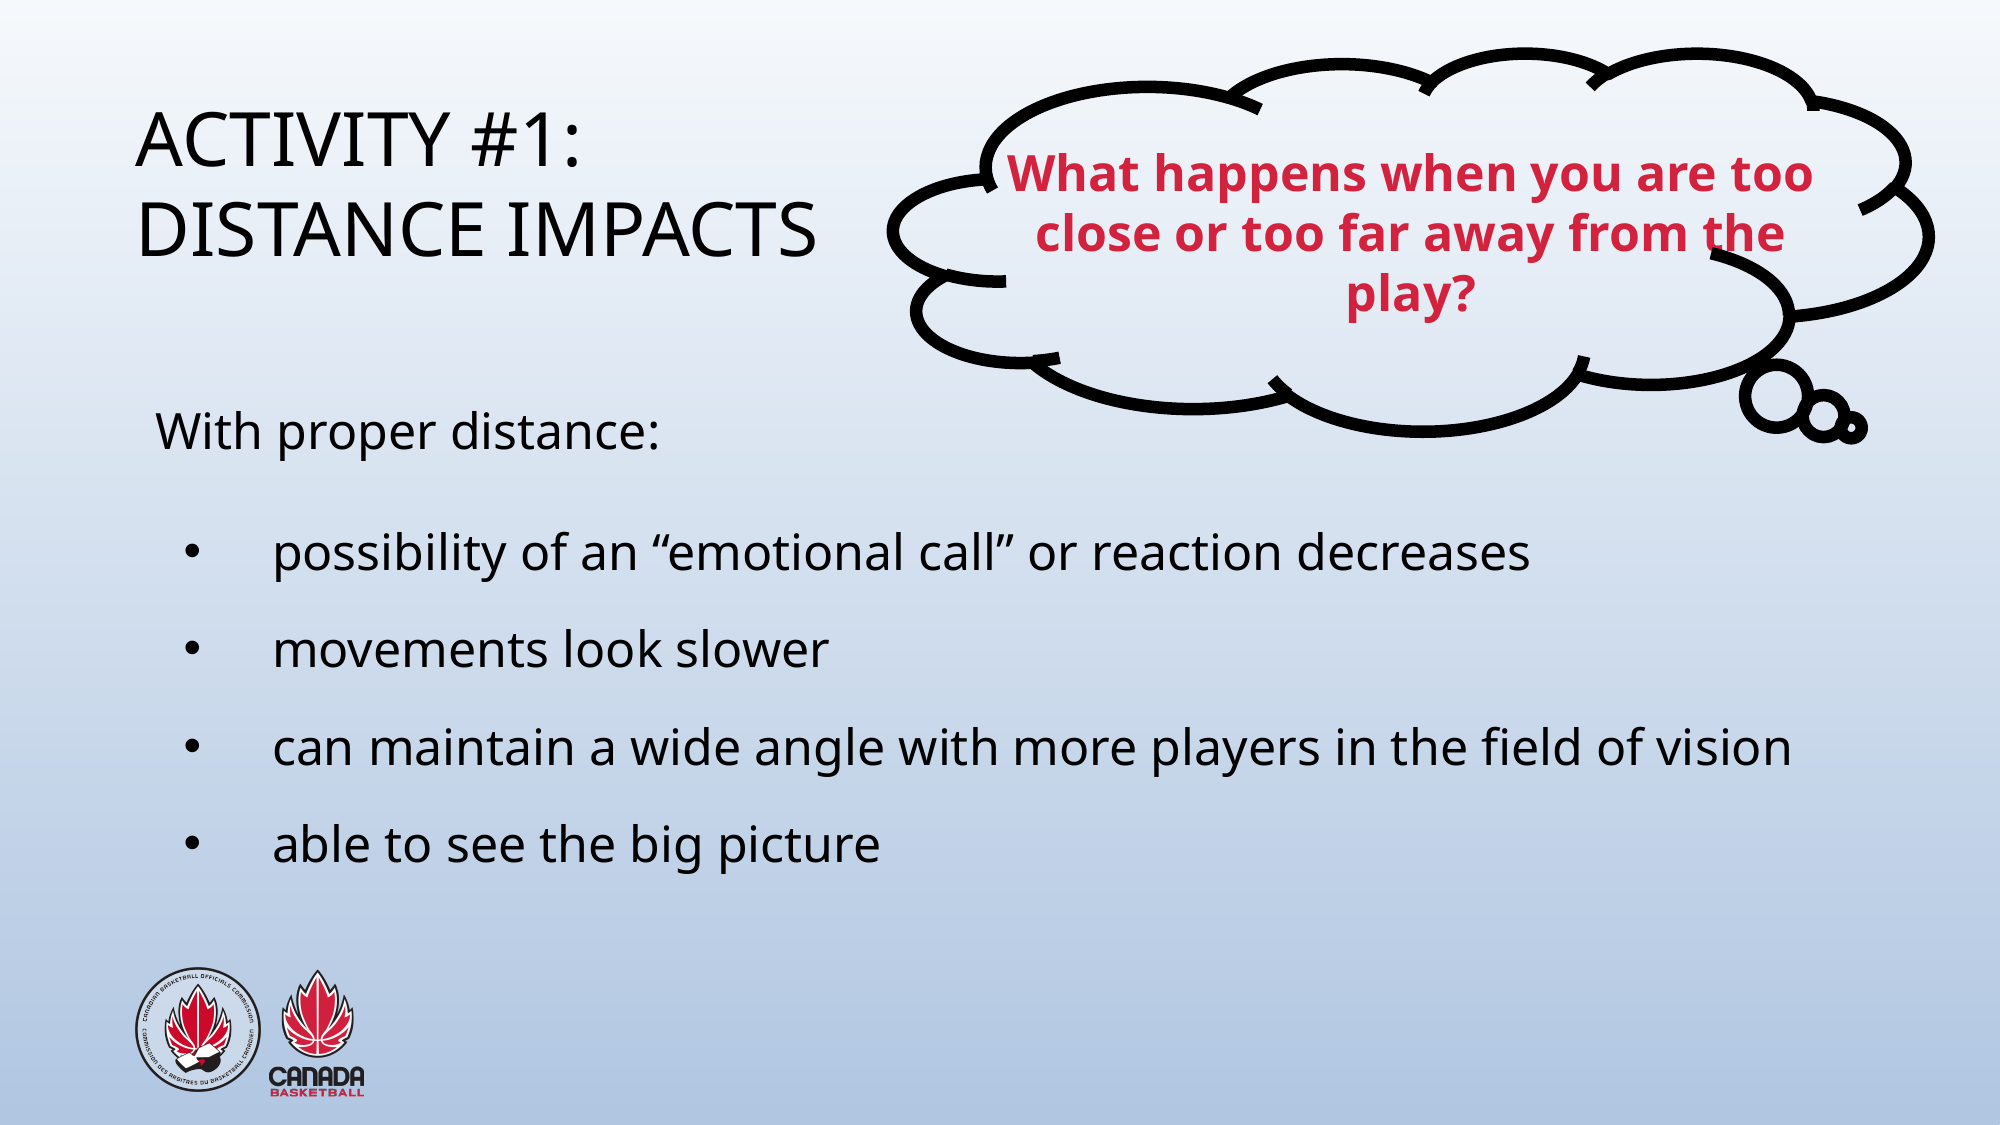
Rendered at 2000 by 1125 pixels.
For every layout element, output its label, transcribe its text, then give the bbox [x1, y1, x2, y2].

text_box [893, 52, 1929, 431]
picture [129, 940, 373, 1118]
text_box ACTIVITY #1: DISTANCE IMPACTS [120, 83, 835, 279]
list possibility of an “emotional call” or reaction decreases movements look slower can maintain a wide angle with more players in the field of vision able to see the big picture [168, 512, 1835, 930]
text_box With proper distance: [140, 392, 676, 468]
